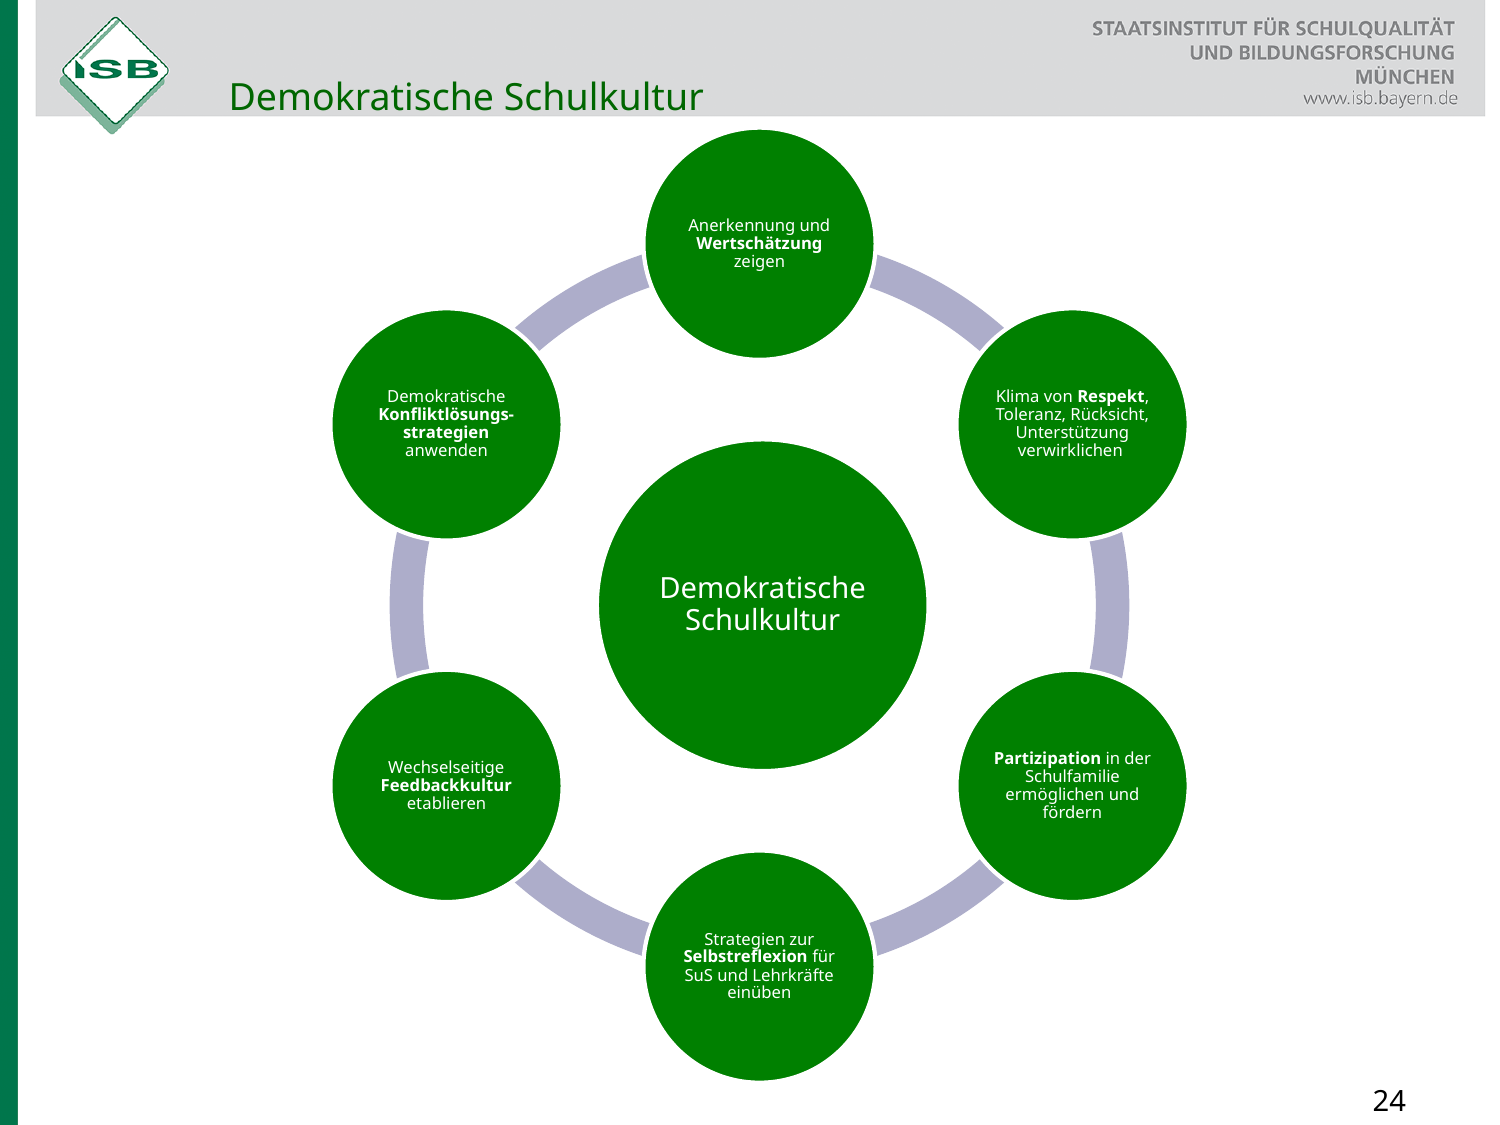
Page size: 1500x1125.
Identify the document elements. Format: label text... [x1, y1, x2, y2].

slide_number 24 [1080, 1092, 1422, 1125]
text_box Demokratische Schulkultur [213, 65, 1031, 114]
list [38, 127, 1482, 1084]
picture [0, 0, 1500, 1125]
